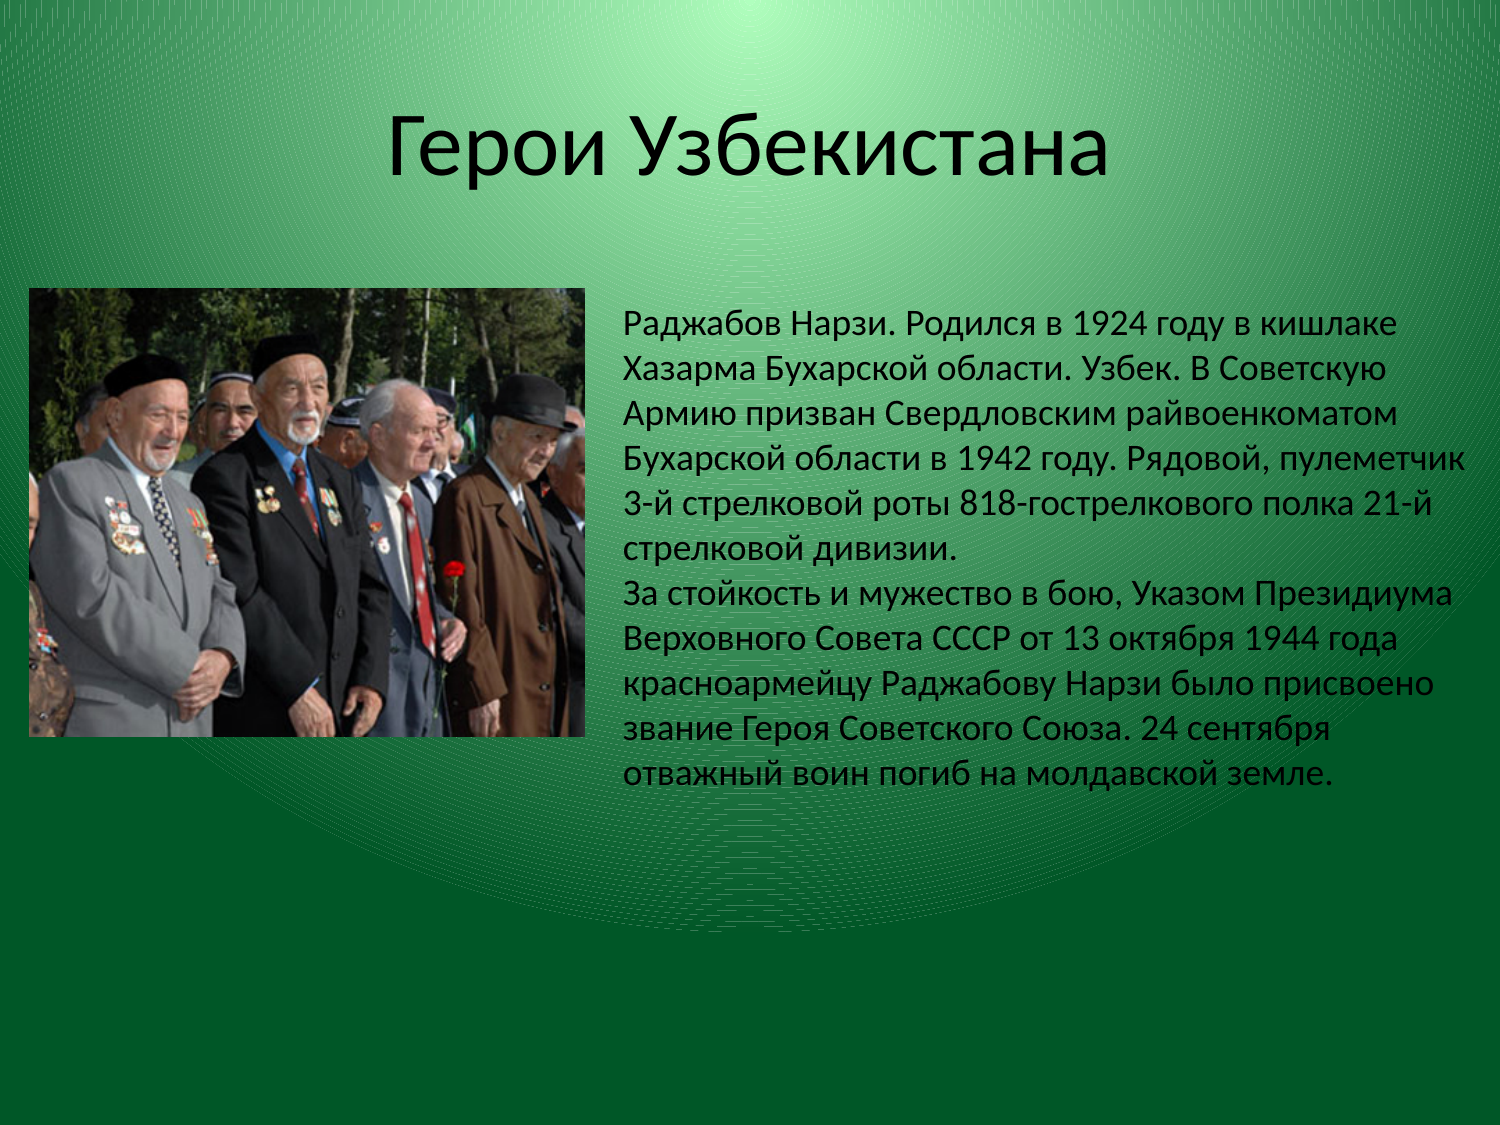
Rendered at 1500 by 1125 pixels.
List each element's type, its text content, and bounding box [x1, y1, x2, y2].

title Герои Узбекистана [75, 45, 1425, 233]
text_box Раджабов Нарзи. Родился в 1924 году в кишлаке Хазарма Бухарской области. Узбек. В Советскую Армию призван Свердловским райвоенкоматом Бухарской области в 1942 году. Рядовой, пулеметчик 3-й стрелковой роты 818-гострелкового полка 21-й стрелковой дивизии. За стойкость и мужество в бою, Указом Президиума Верховного Совета СССР от 13 октября 1944 года красноармейцу Раджабову Нарзи было присвоено звание Героя Советского Союза. 24 сентября отважный воин погиб на молдавской земле. [608, 290, 1500, 801]
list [29, 287, 585, 737]
